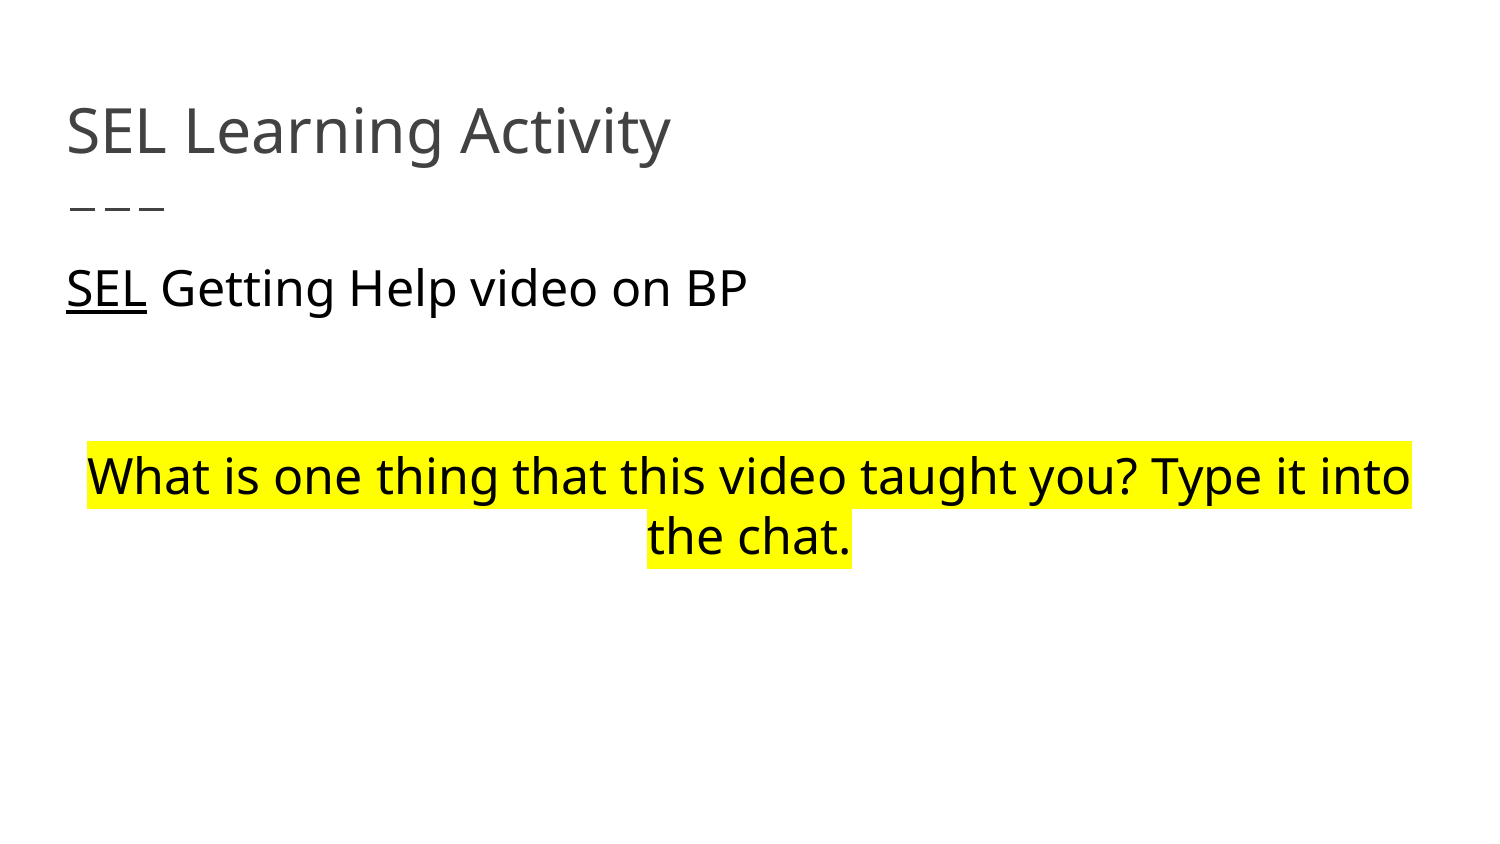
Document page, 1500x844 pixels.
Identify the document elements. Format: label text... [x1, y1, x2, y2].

list SEL Getting Help video on BP What is one thing that this video taught you? Type it into the chat. [51, 240, 1449, 750]
title SEL Learning Activity [51, 61, 1449, 182]
